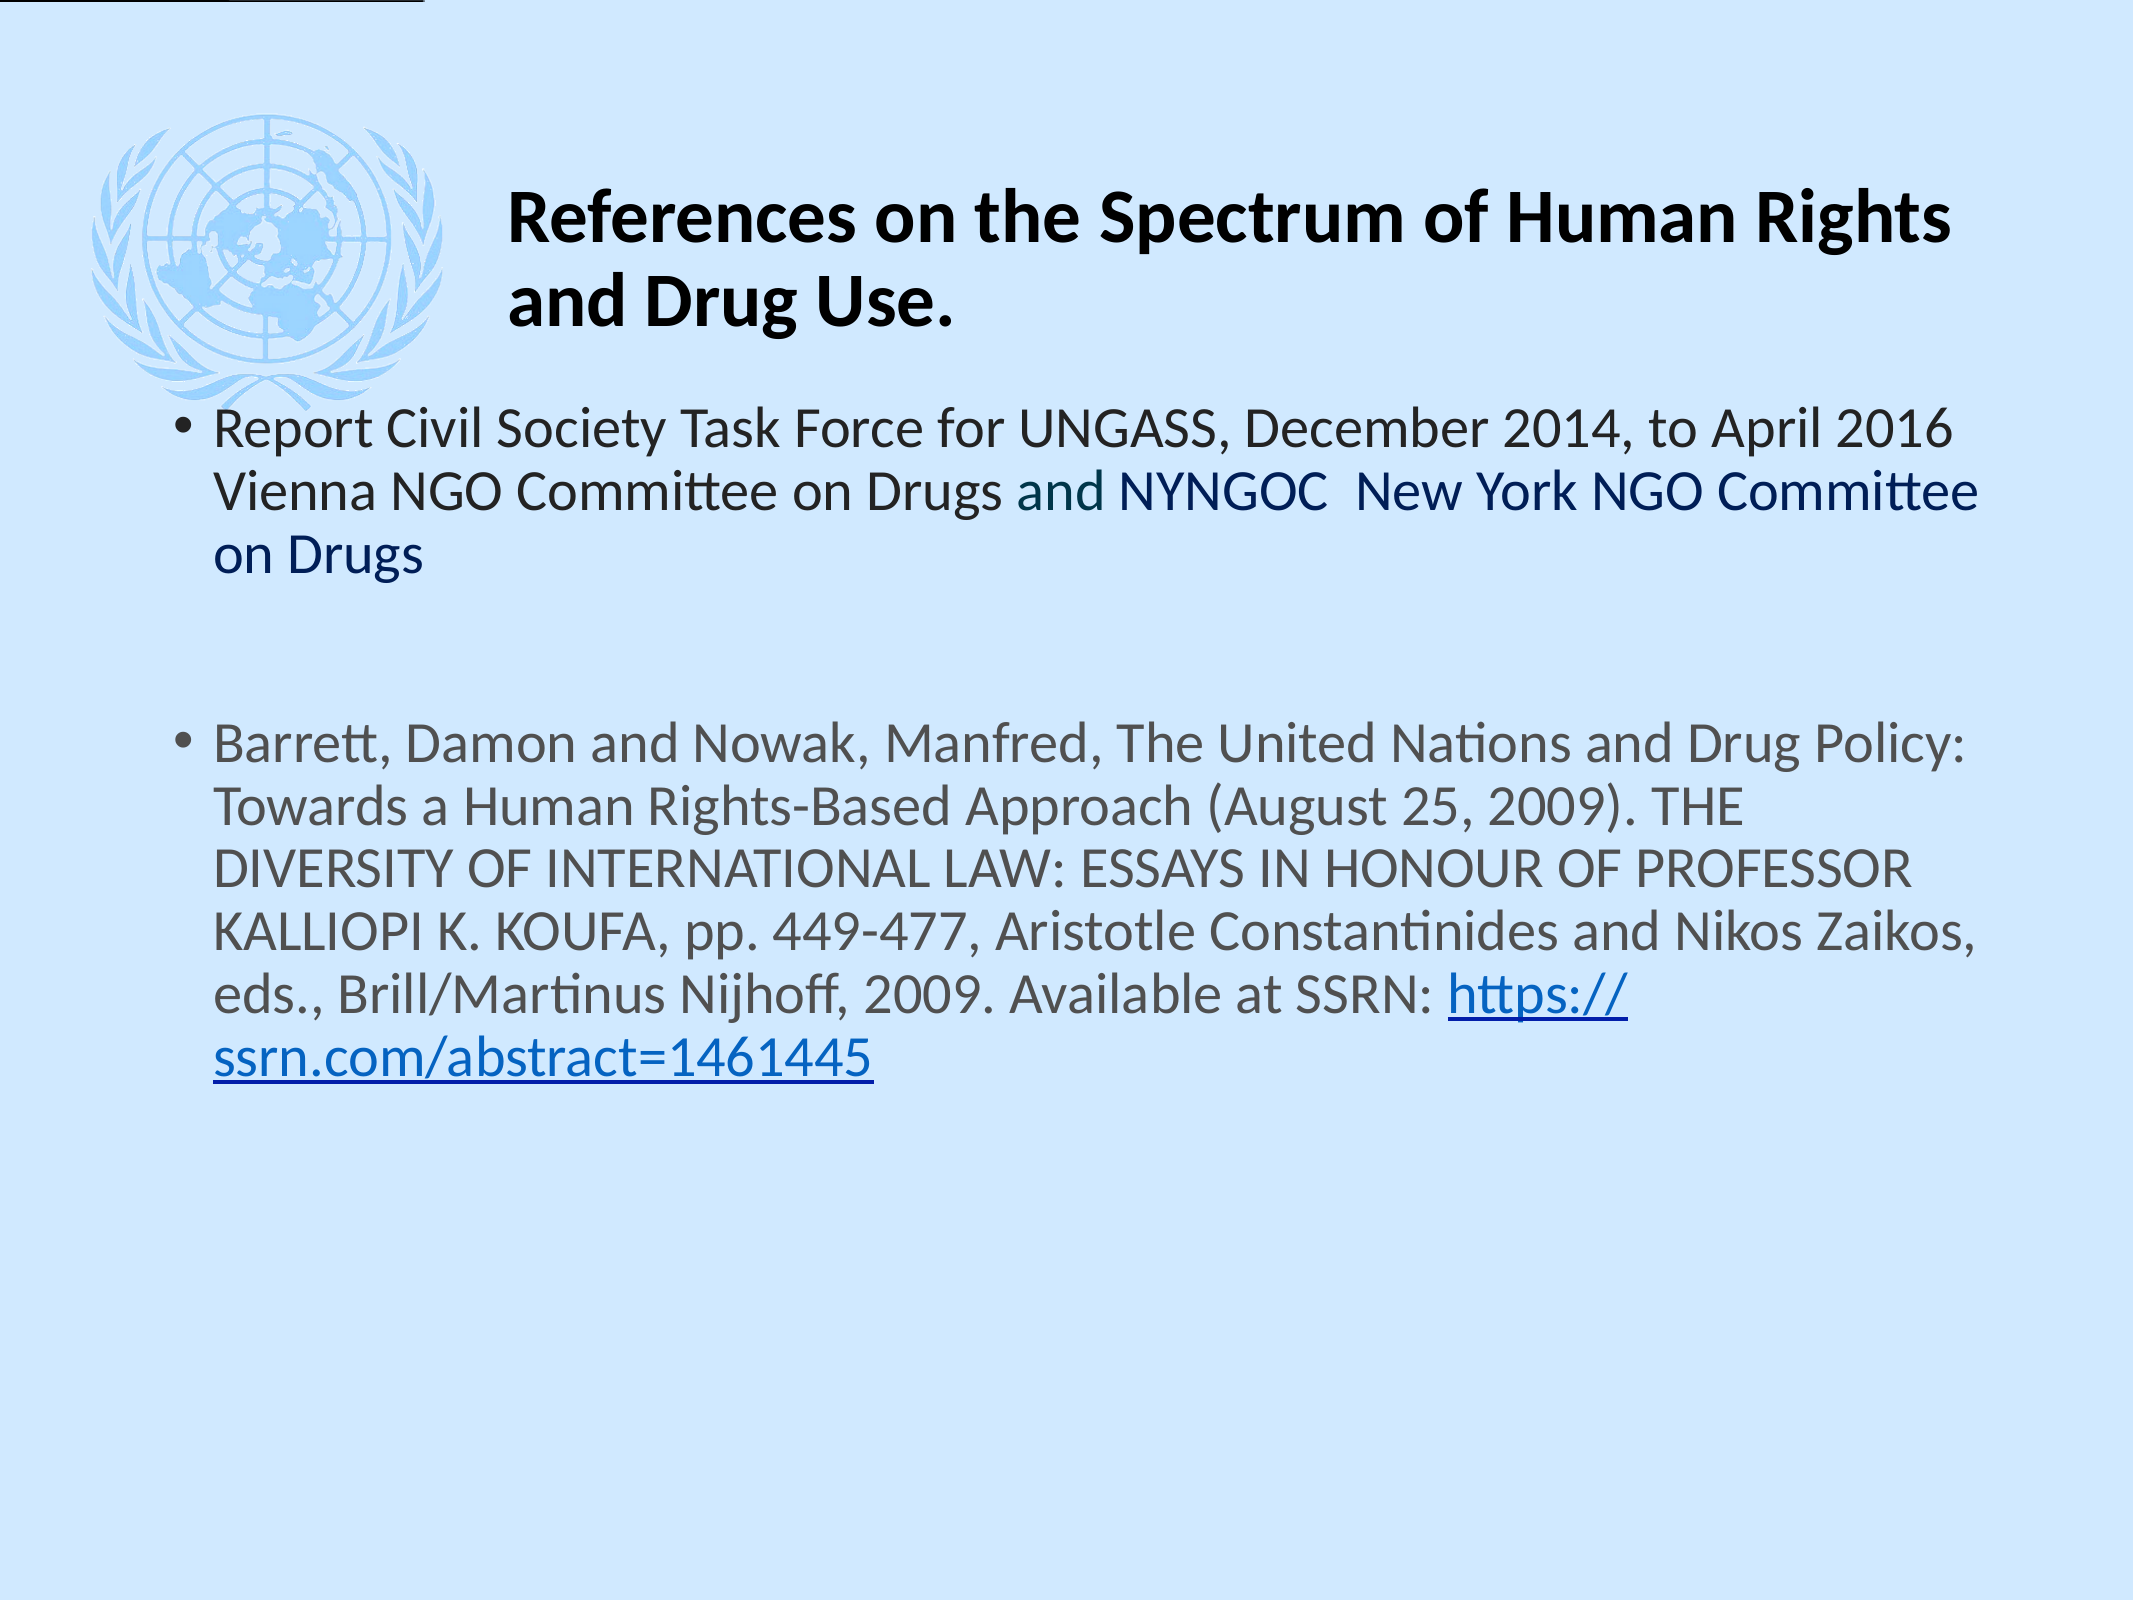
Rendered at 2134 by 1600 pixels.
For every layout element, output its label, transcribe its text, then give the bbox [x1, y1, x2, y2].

title References on the Spectrum of Human Rights and Drug Use. [492, 124, 1987, 319]
list Report Civil Society Task Force for UNGASS, December 2014, to April 2016 Vienna NGO Committee on Drugs and NYNGOC New York NGO Committee on Drugs Barrett, Damon and Nowak, Manfred, The United Nations and Drug Policy: Towards a Human Rights-Based Approach (August 25, 2009). THE DIVERSITY OF INTERNATIONAL LAW: ESSAYS IN HONOUR OF PROFESSOR KALLIOPI K. KOUFA, pp. 449-477, Aristotle Constantinides and Nikos Zaikos, eds., Brill/Martinus Nijhoff, 2009. Available at SSRN: https://ssrn.com/abstract=1461445 [158, 319, 1999, 1420]
